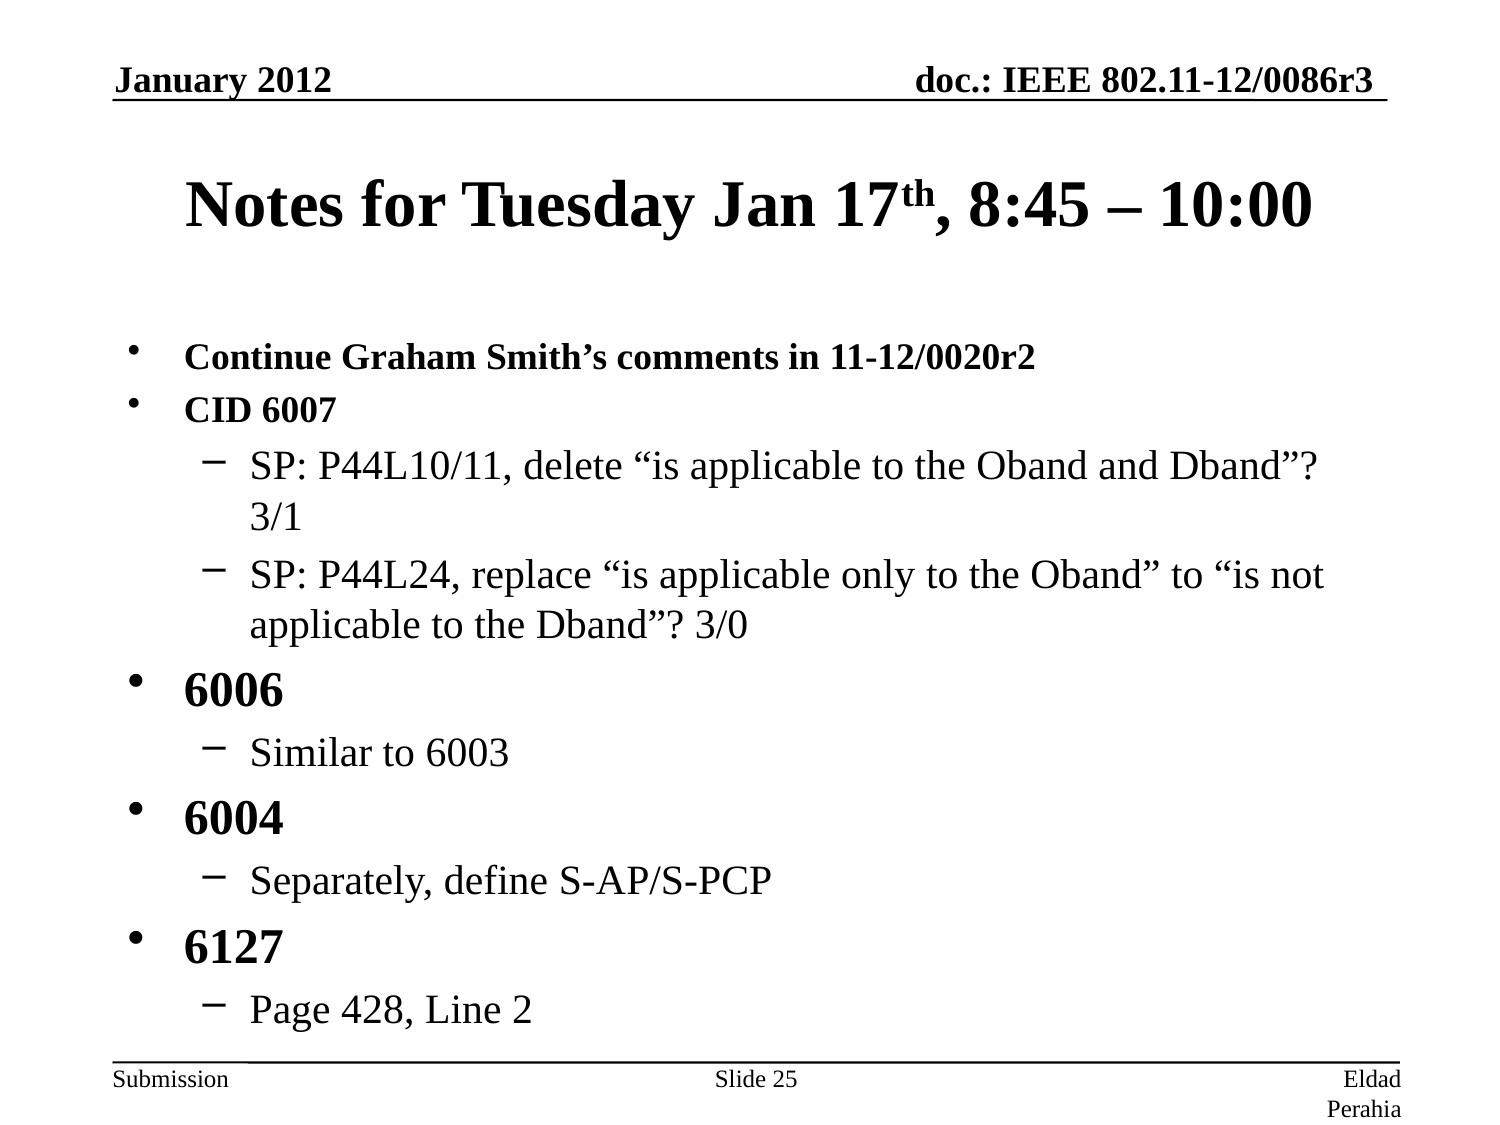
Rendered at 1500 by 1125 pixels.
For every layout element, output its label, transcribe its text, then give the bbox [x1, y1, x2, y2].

list Continue Graham Smith’s comments in 11-12/0020r2 CID 6007 SP: P44L10/11, delete “is applicable to the Oband and Dband”? 3/1 SP: P44L24, replace “is applicable only to the Oband” to “is not applicable to the Dband”? 3/0 6006 Similar to 6003 6004 Separately, define S-AP/S-PCP 6127 Page 428, Line 2 [112, 324, 1388, 1001]
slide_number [114, 54, 335, 101]
slide_number Slide 25 [712, 1061, 800, 1093]
footer Eldad Perahia, Intel Corporation [1324, 1061, 1402, 1093]
title Notes for Tuesday Jan 17th, 8:45 – 10:00 [112, 112, 1388, 288]
